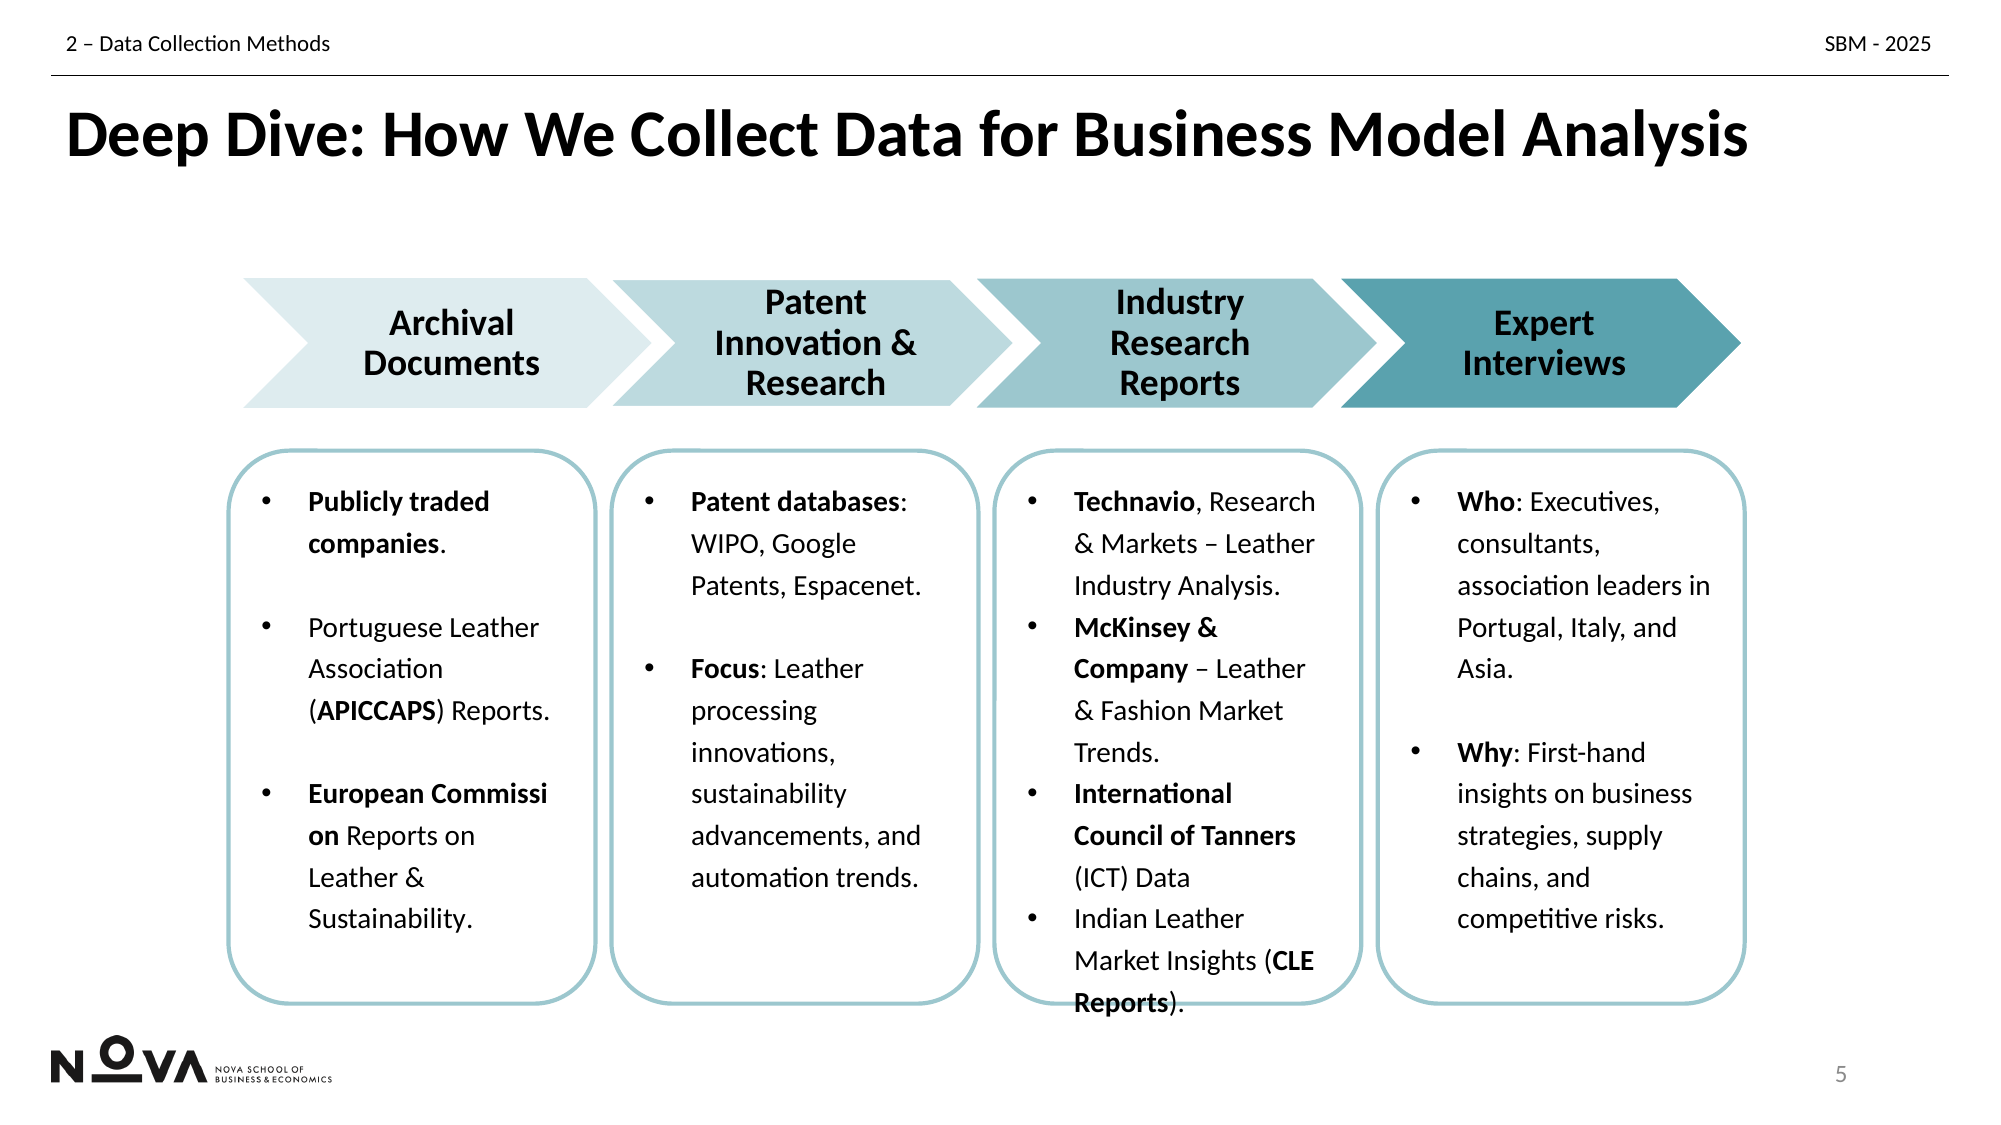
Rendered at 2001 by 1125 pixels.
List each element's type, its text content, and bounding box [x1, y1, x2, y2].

text_box SBM - 2025 [1810, 20, 1949, 63]
picture [50, 1035, 332, 1083]
title Deep Dive: How We Collect Data for Business Model Analysis [51, 91, 1949, 259]
slide_number 5 [1412, 1042, 1863, 1103]
text_box 2 – Data Collection Methods [51, 20, 382, 63]
text_box Patent databases: WIPO, Google Patents, Espacenet. Focus: Leather processing innovations, sustainability advancements, and automation trends. [610, 583, 980, 1005]
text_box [244, 103, 1744, 583]
text_box Publicly traded companies. Portuguese Leather Association (APICCAPS) Reports. European Commission Reports on Leather & Sustainability. [227, 469, 597, 1005]
text_box Technavio, Research & Markets – Leather Industry Analysis. McKinsey & Company – Leather & Fashion Market Trends. International Council of Tanners (ICT) Data Indian Leather Market Insights (CLE Reports). [993, 583, 1363, 1005]
text_box Who: Executives, consultants, association leaders in Portugal, Italy, and Asia. Why: First-hand insights on business strategies, supply chains, and competitive risks. [1376, 497, 1746, 1005]
